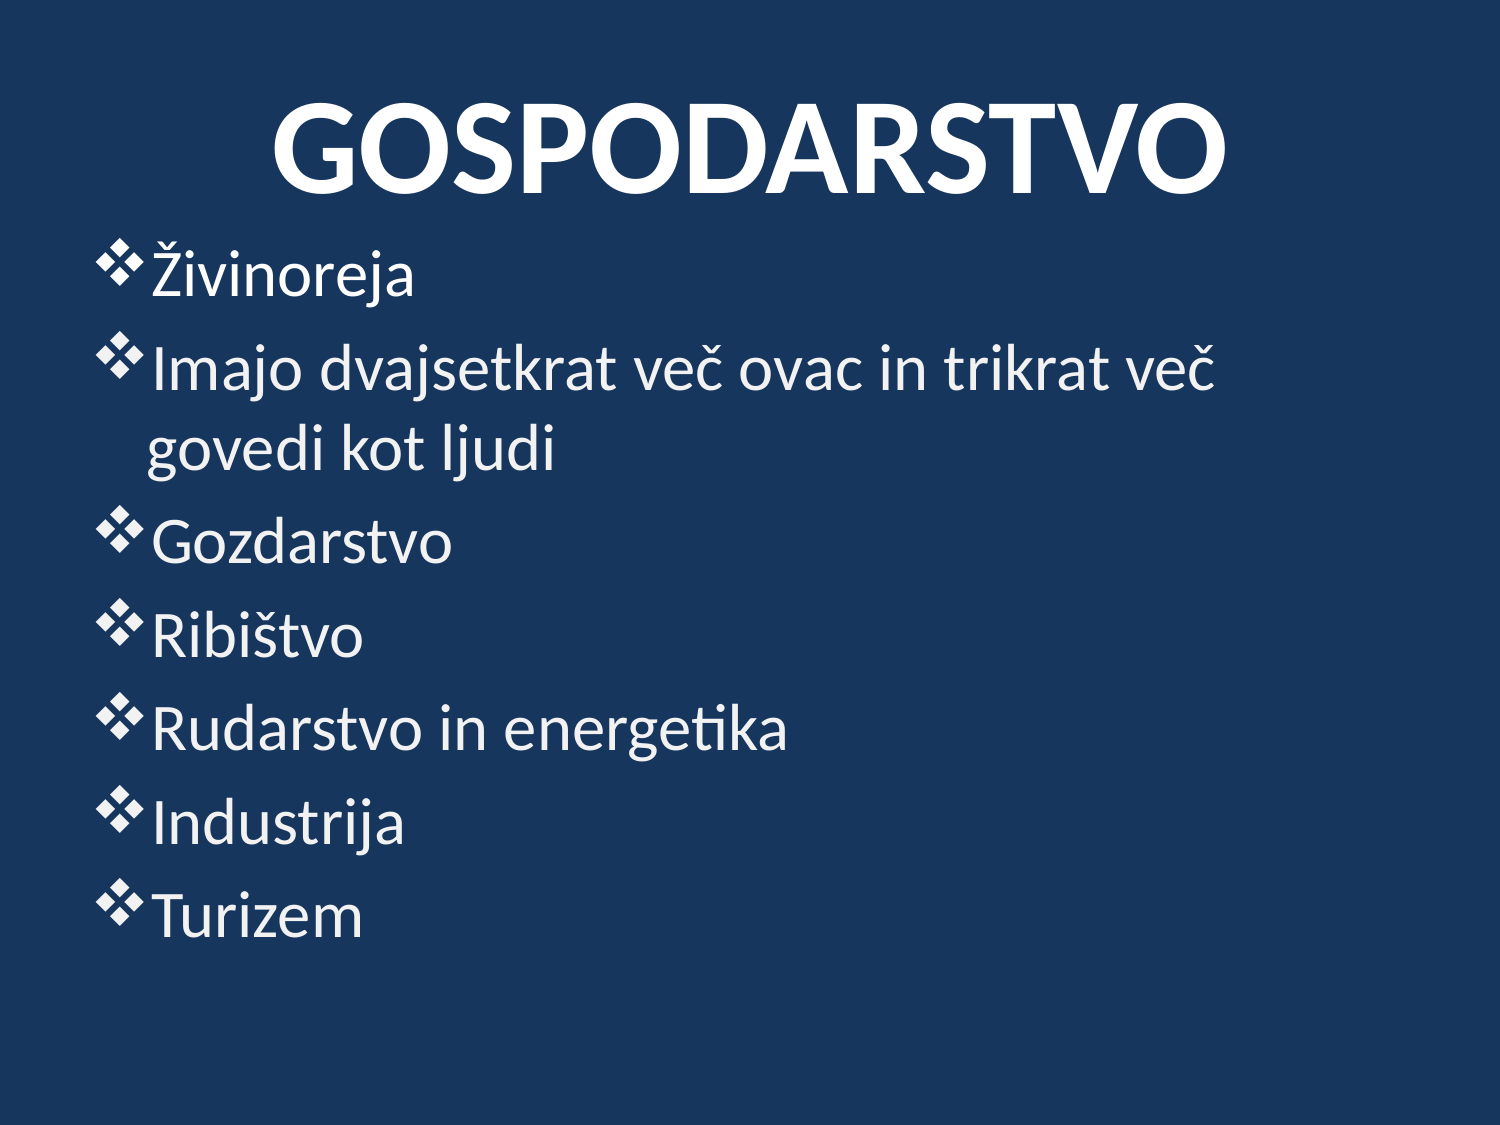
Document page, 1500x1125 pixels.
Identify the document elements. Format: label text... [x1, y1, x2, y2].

list Živinoreja Imajo dvajsetkrat več ovac in trikrat več govedi kot ljudi Gozdarstvo Ribištvo Rudarstvo in energetika Industrija Turizem [75, 222, 1425, 1067]
title GOSPODARSTVO [75, 45, 1425, 222]
